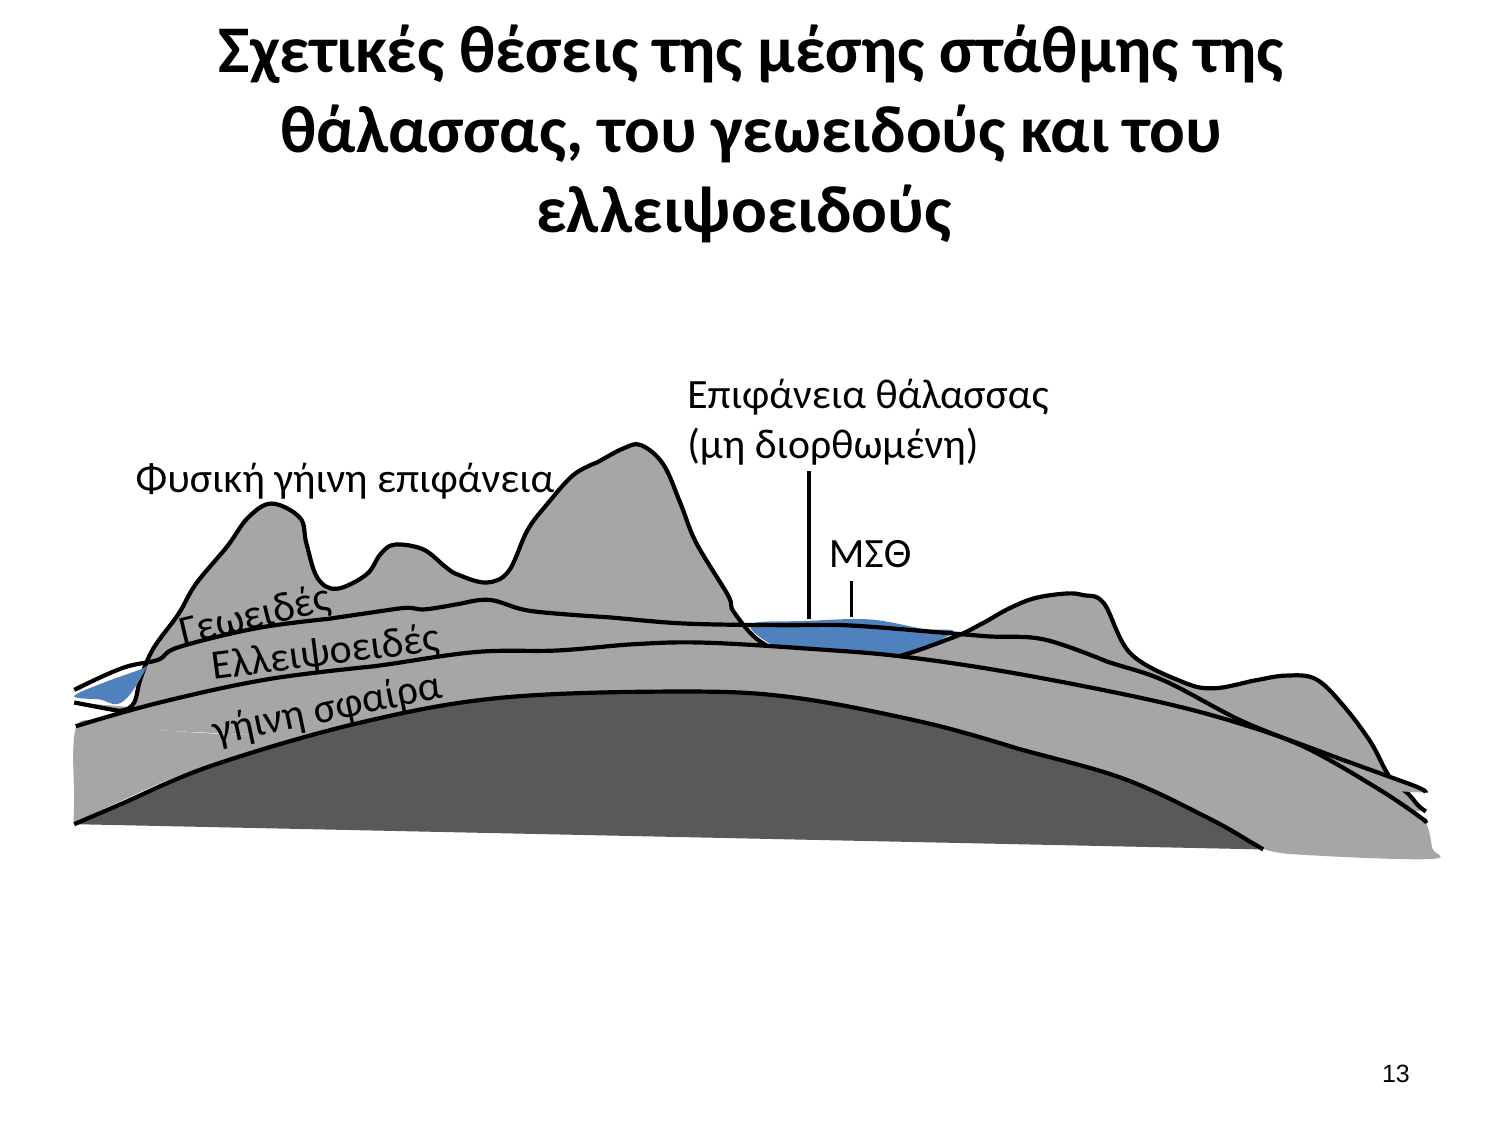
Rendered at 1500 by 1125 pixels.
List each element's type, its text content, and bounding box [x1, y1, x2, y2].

title Σχετικές θέσεις της µέσης στάθµης της θάλασσας, του γεωειδούς και του ελλειψοειδούς [76, 19, 1427, 232]
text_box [72, 359, 1441, 860]
slide_number 12 [1074, 1042, 1425, 1103]
